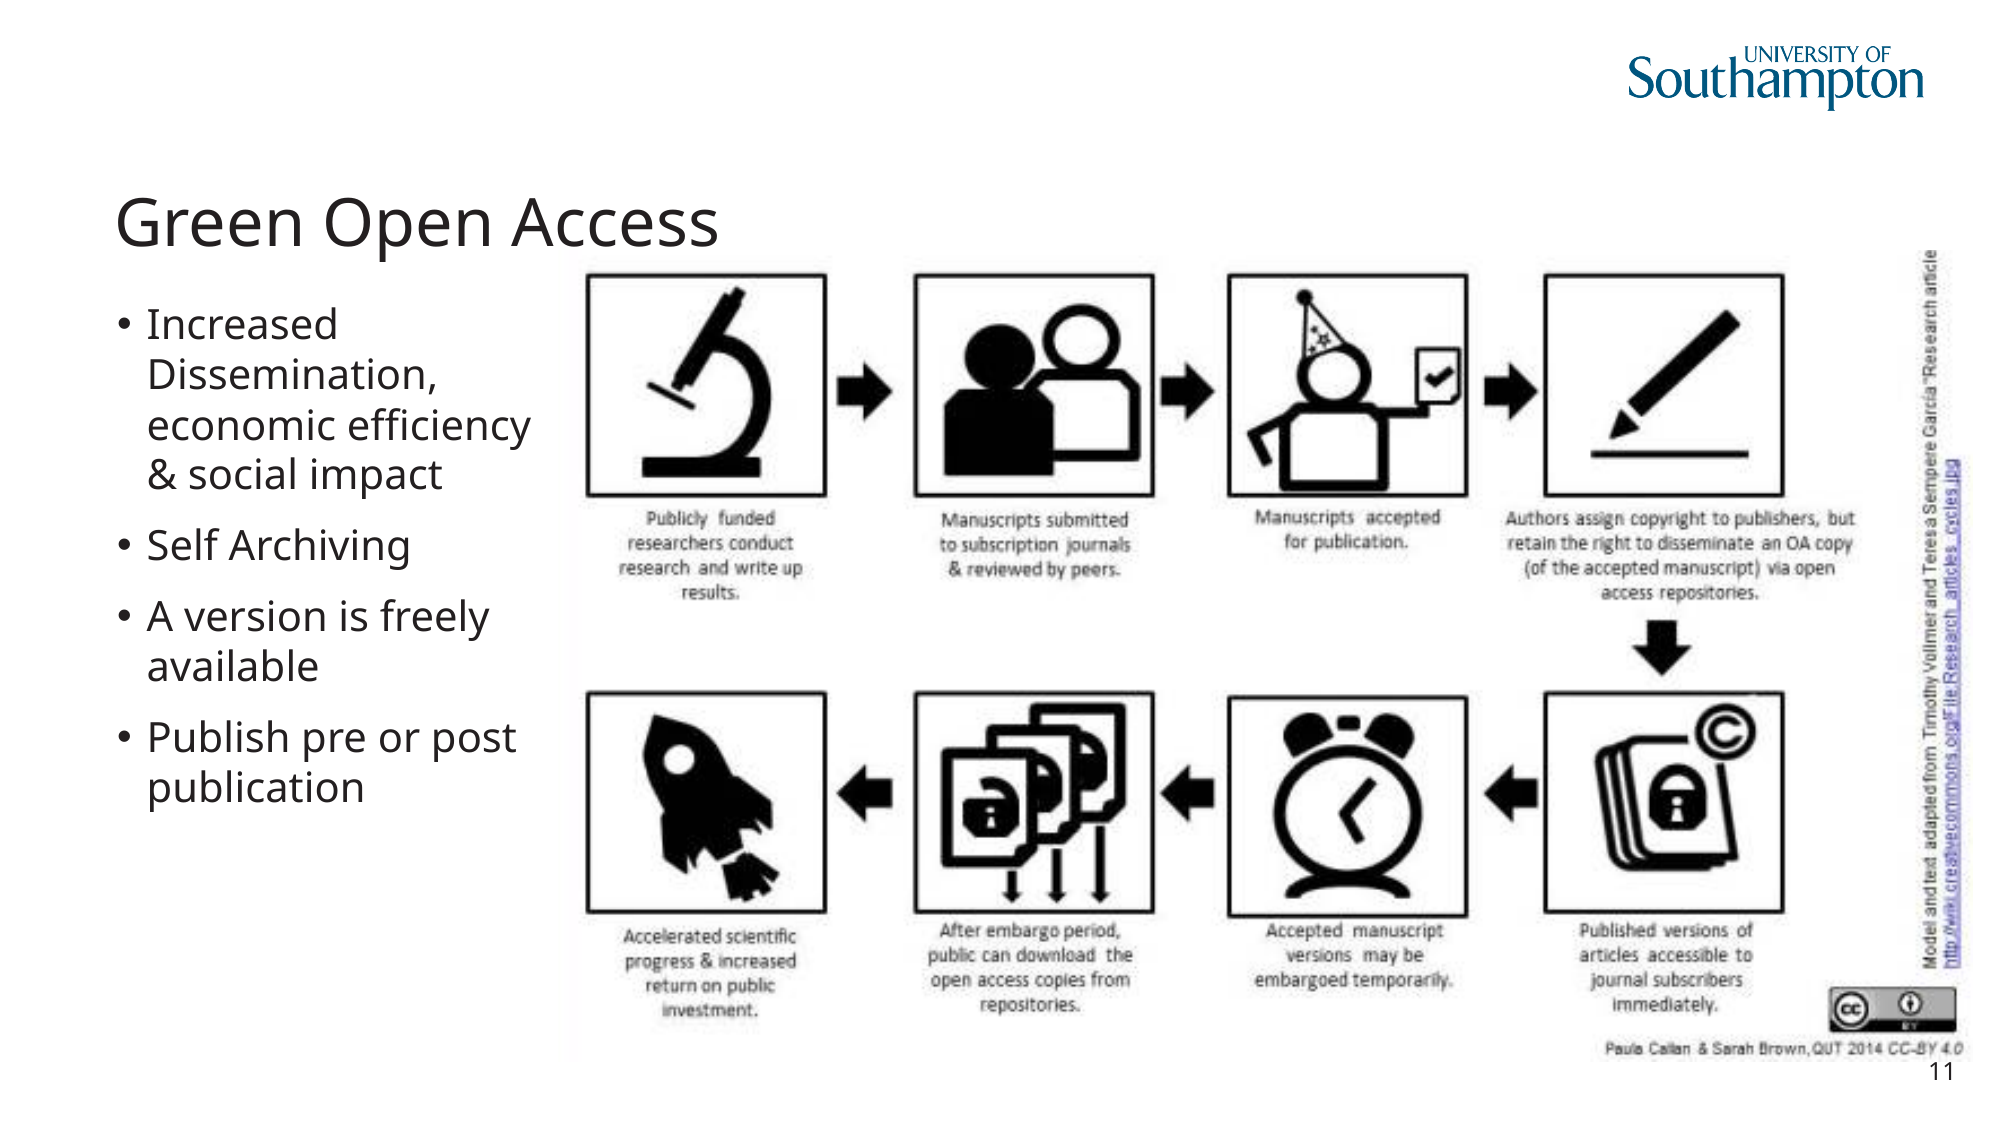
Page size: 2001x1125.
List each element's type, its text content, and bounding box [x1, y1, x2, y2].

text_box Increased Dissemination, economic efficiency & social impact Self Archiving A version is freely available Publish pre or post publication [102, 290, 558, 1024]
picture [558, 250, 1984, 1077]
picture [1629, 46, 1924, 111]
picture [1869, 48, 1877, 60]
picture [1629, 71, 1648, 95]
title Green Open Access [102, 113, 1898, 268]
